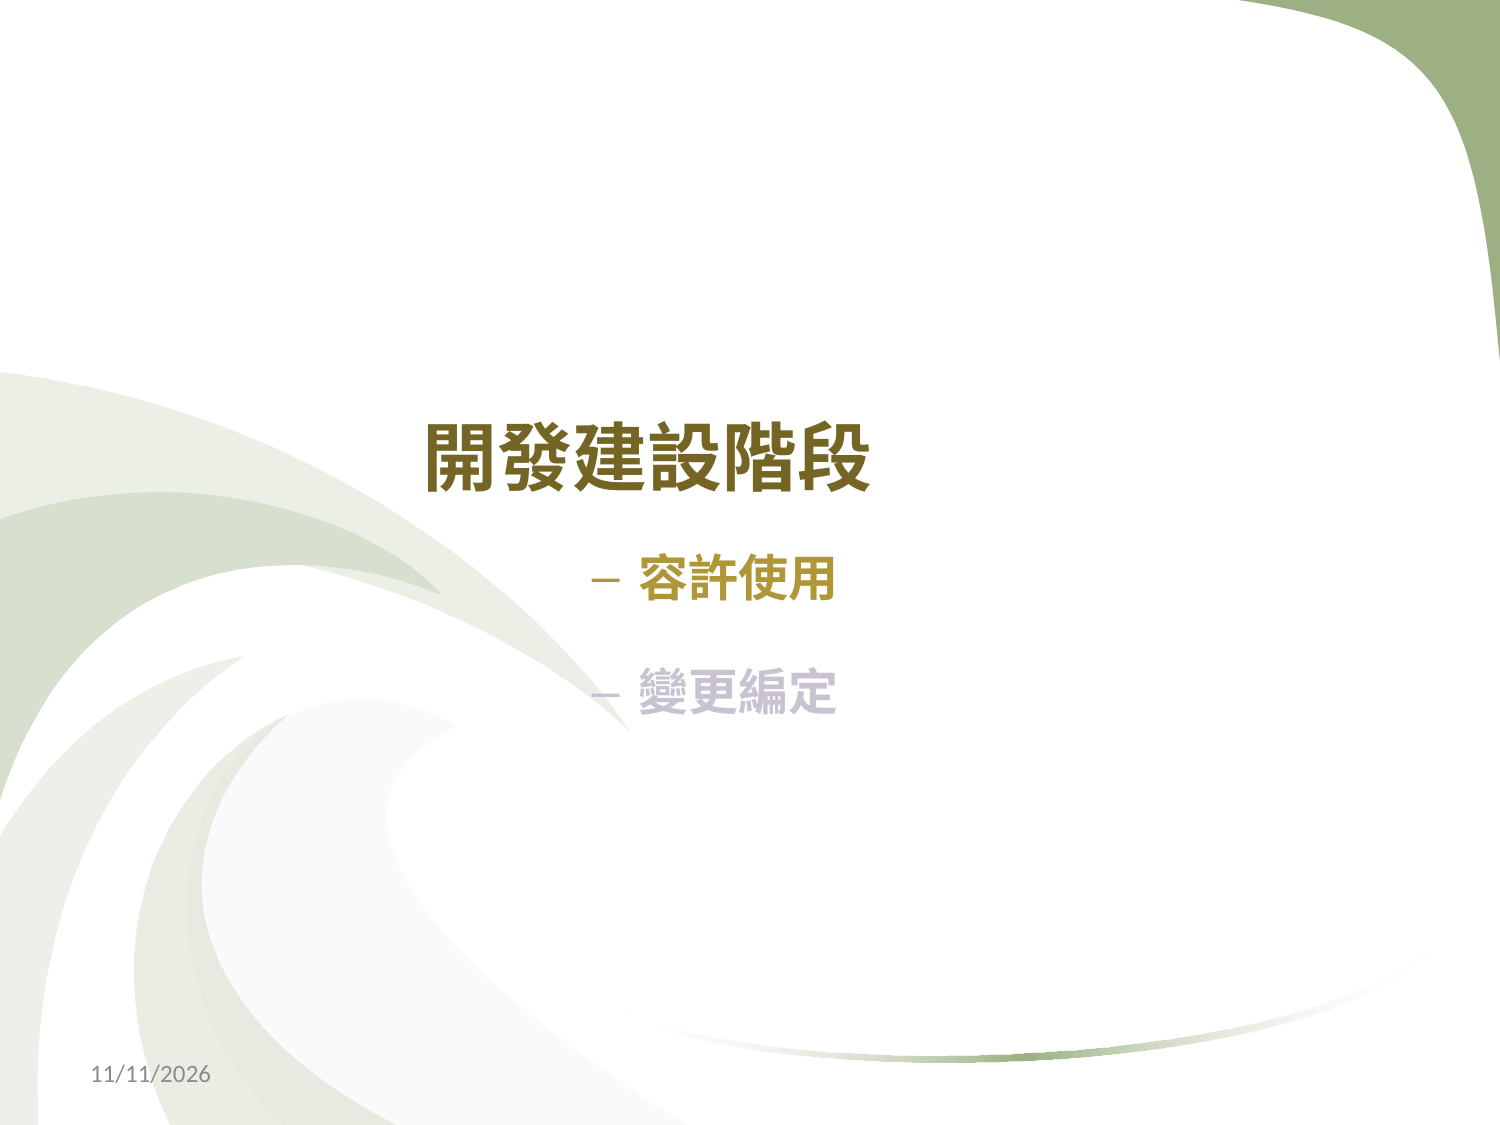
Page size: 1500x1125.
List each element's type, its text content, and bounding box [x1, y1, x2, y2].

list 容許使用 變更編定 [501, 538, 1297, 835]
title 開發建設階段 [407, 361, 1162, 550]
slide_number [75, 1042, 425, 1103]
